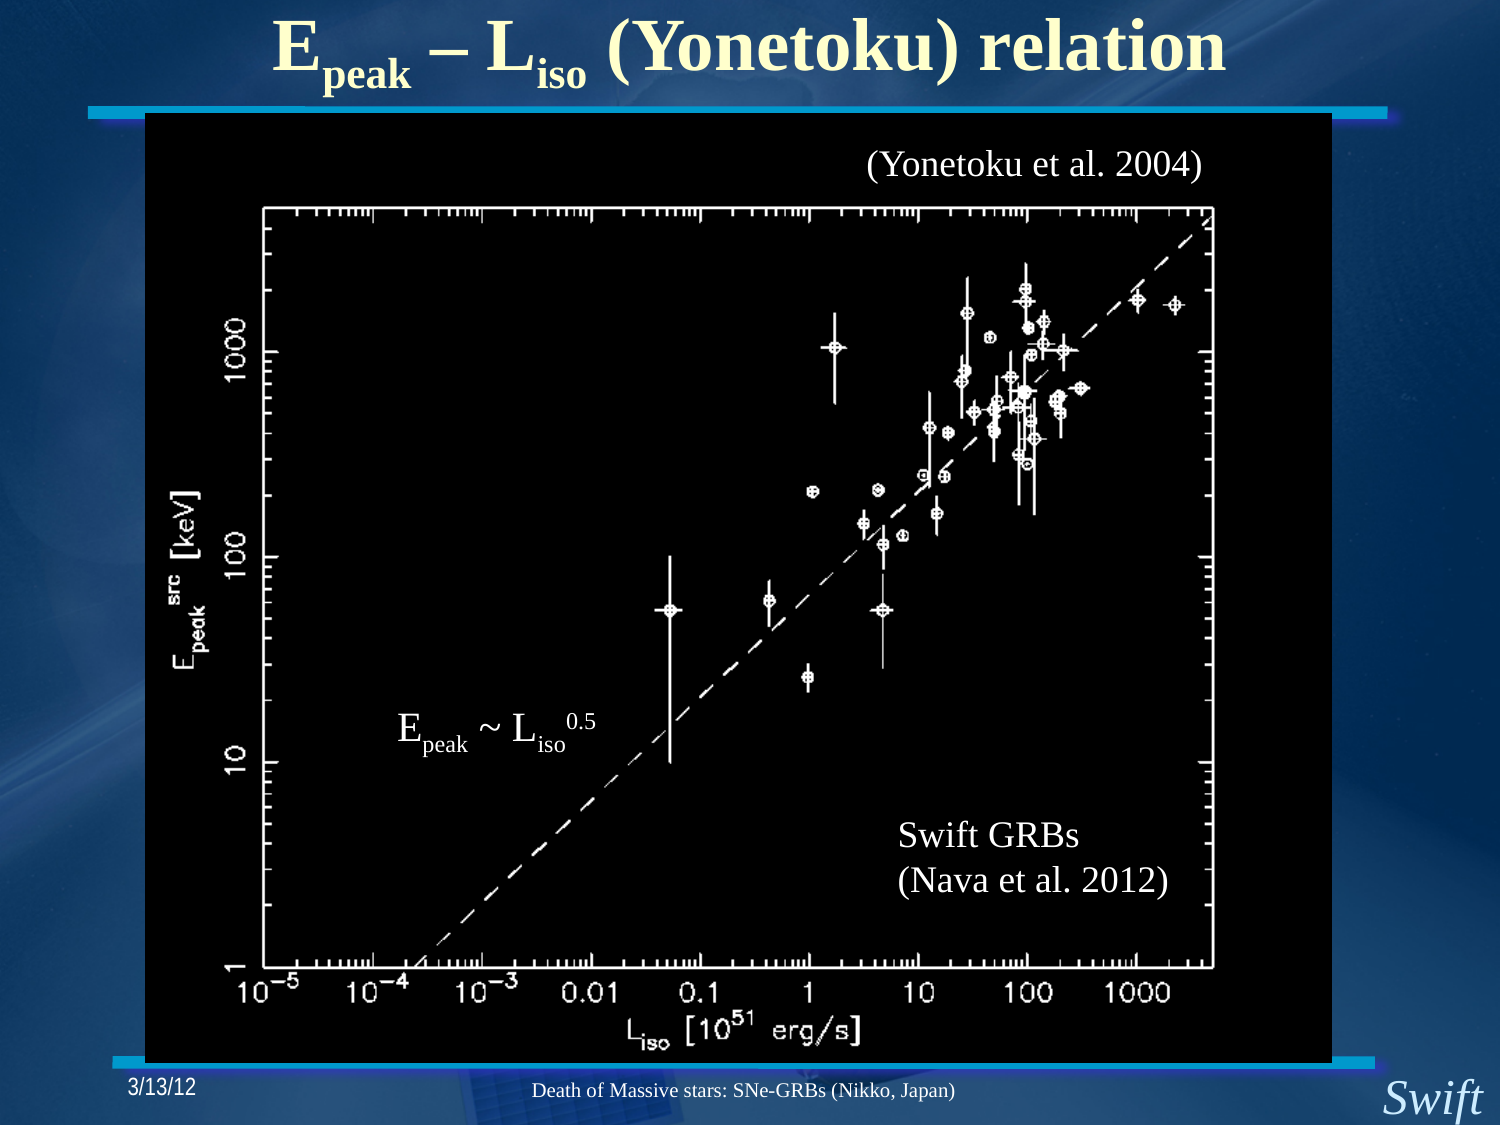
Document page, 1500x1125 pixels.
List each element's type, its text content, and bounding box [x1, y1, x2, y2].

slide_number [112, 1062, 412, 1125]
footer Death of Massive stars: SNe-GRBs (Nikko, Japan) [412, 1072, 1075, 1125]
title Epeak – Liso (Yonetoku) relation [112, 0, 1388, 99]
picture [0, 0, 1500, 1125]
